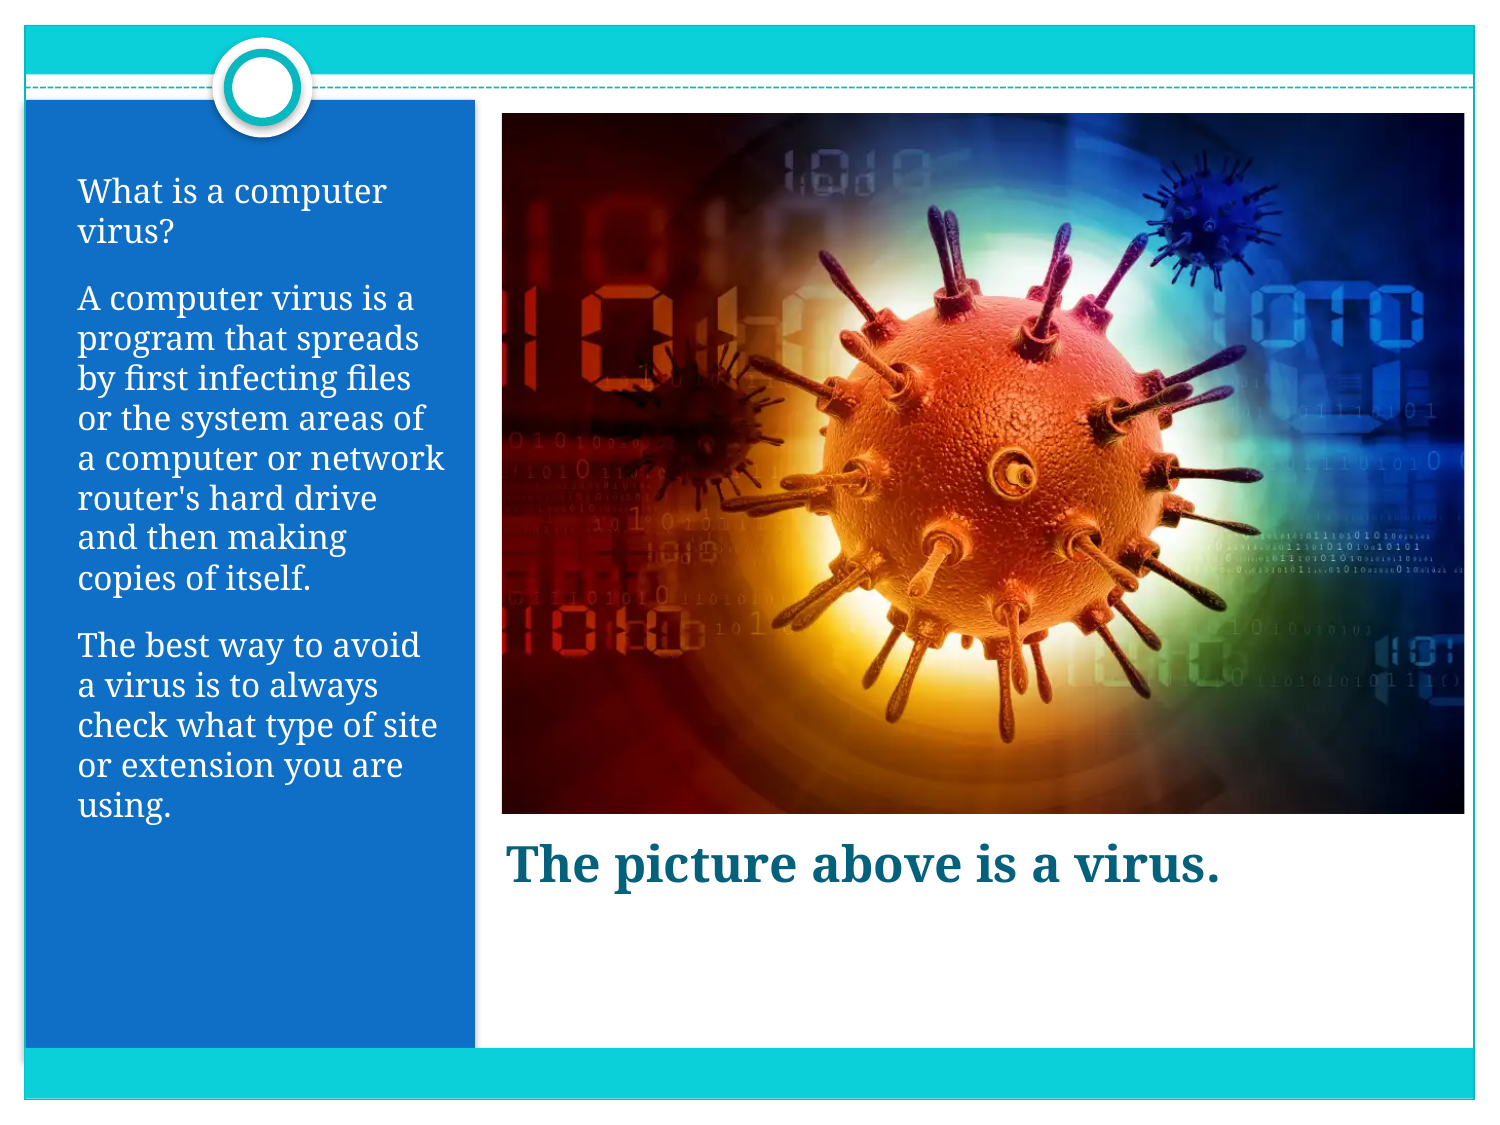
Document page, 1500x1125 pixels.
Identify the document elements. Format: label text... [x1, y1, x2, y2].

text_box [1466, 113, 1477, 814]
title The picture above is a virus. [492, 825, 1455, 1025]
picture [501, 113, 1465, 814]
list What is a computer virus? A computer virus is a program that spreads by first infecting files or the system areas of a computer or network router's hard drive and then making copies of itself. The best way to avoid a virus is to always check what type of site or extension you are using. [62, 162, 463, 1025]
